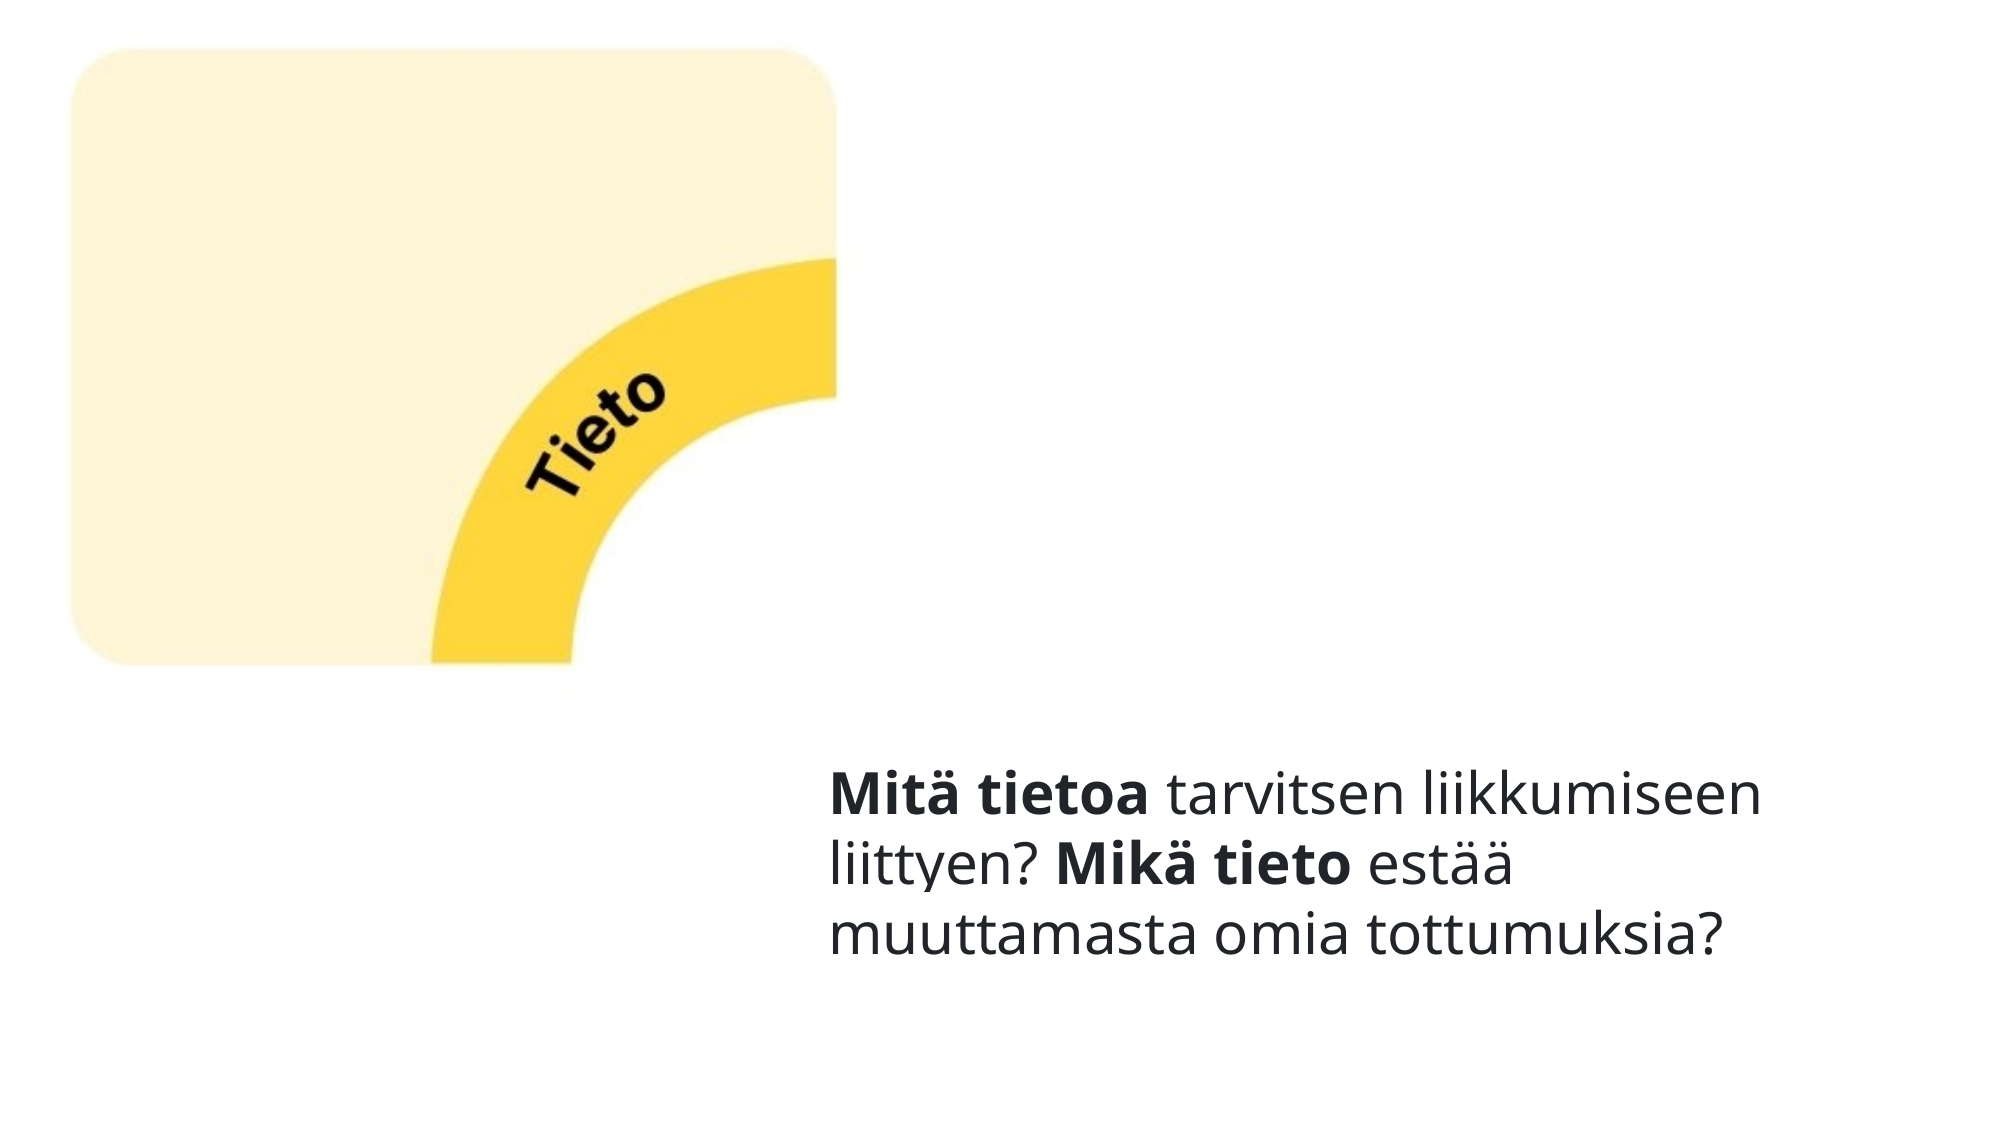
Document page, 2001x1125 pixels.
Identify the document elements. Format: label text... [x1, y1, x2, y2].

text_box Mitä tietoa tarvitsen liikkumiseen liittyen? Mikä tieto estää muuttamasta omia tottumuksia? [813, 748, 1902, 974]
picture [0, 0, 970, 749]
